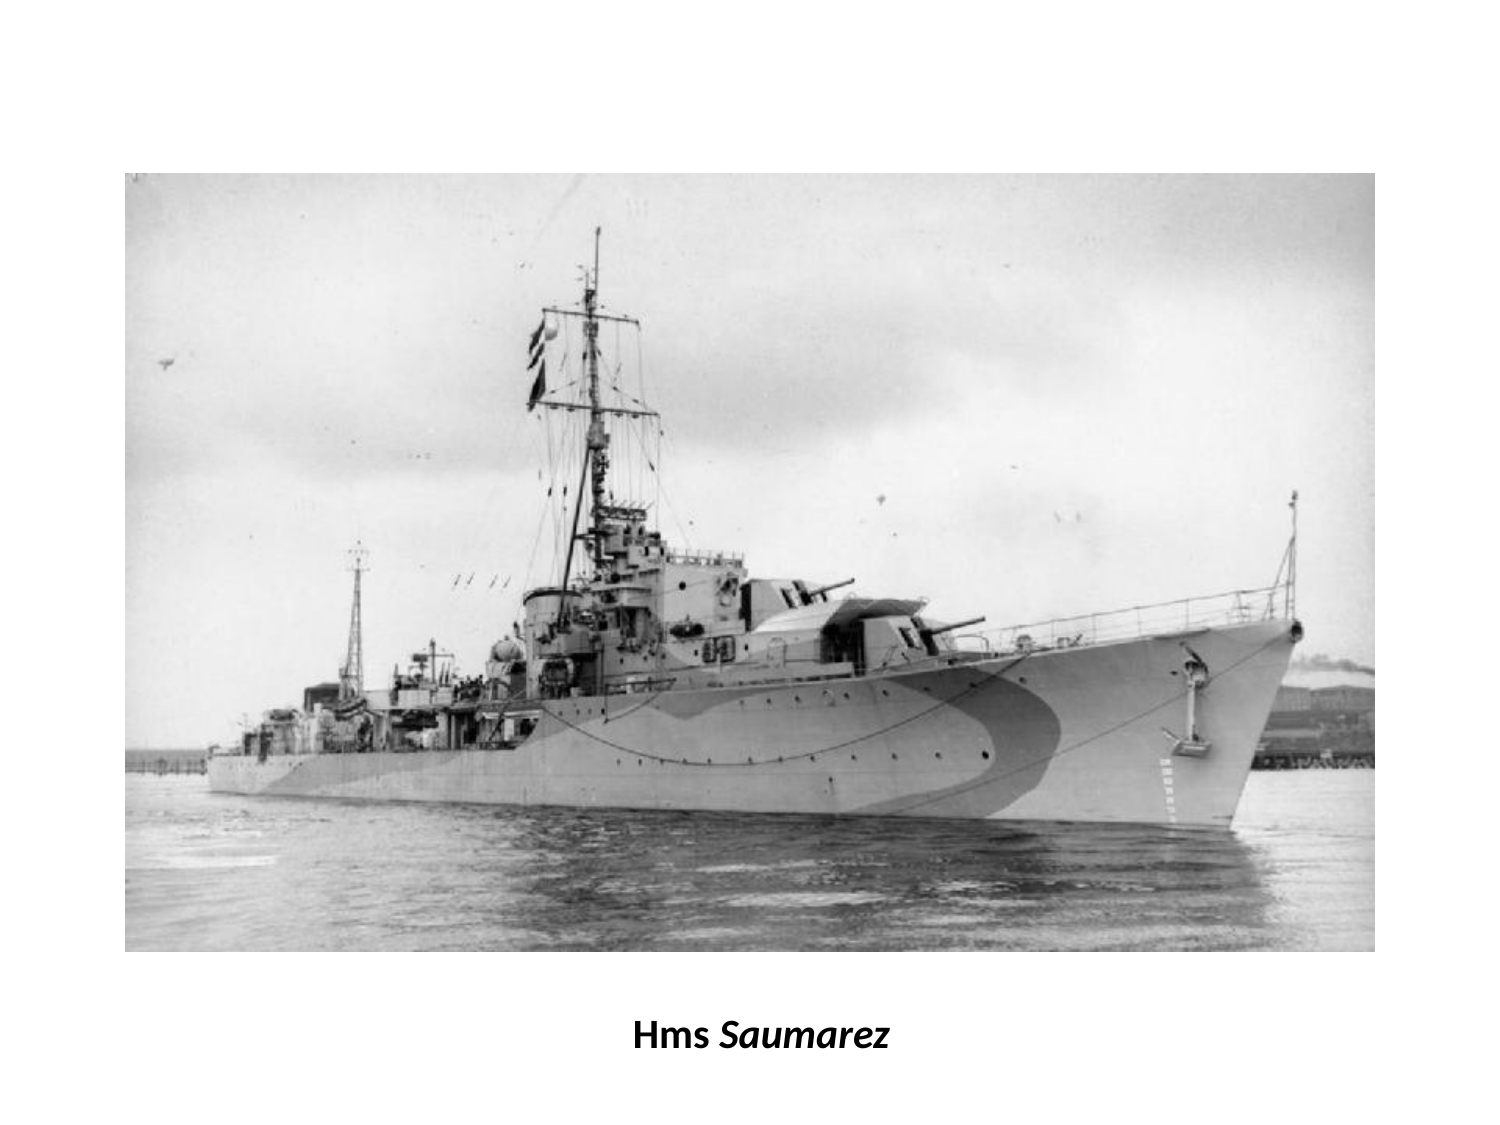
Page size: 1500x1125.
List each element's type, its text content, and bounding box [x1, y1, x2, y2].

text_box Hms Saumarez [596, 999, 916, 1065]
picture [124, 173, 1376, 952]
